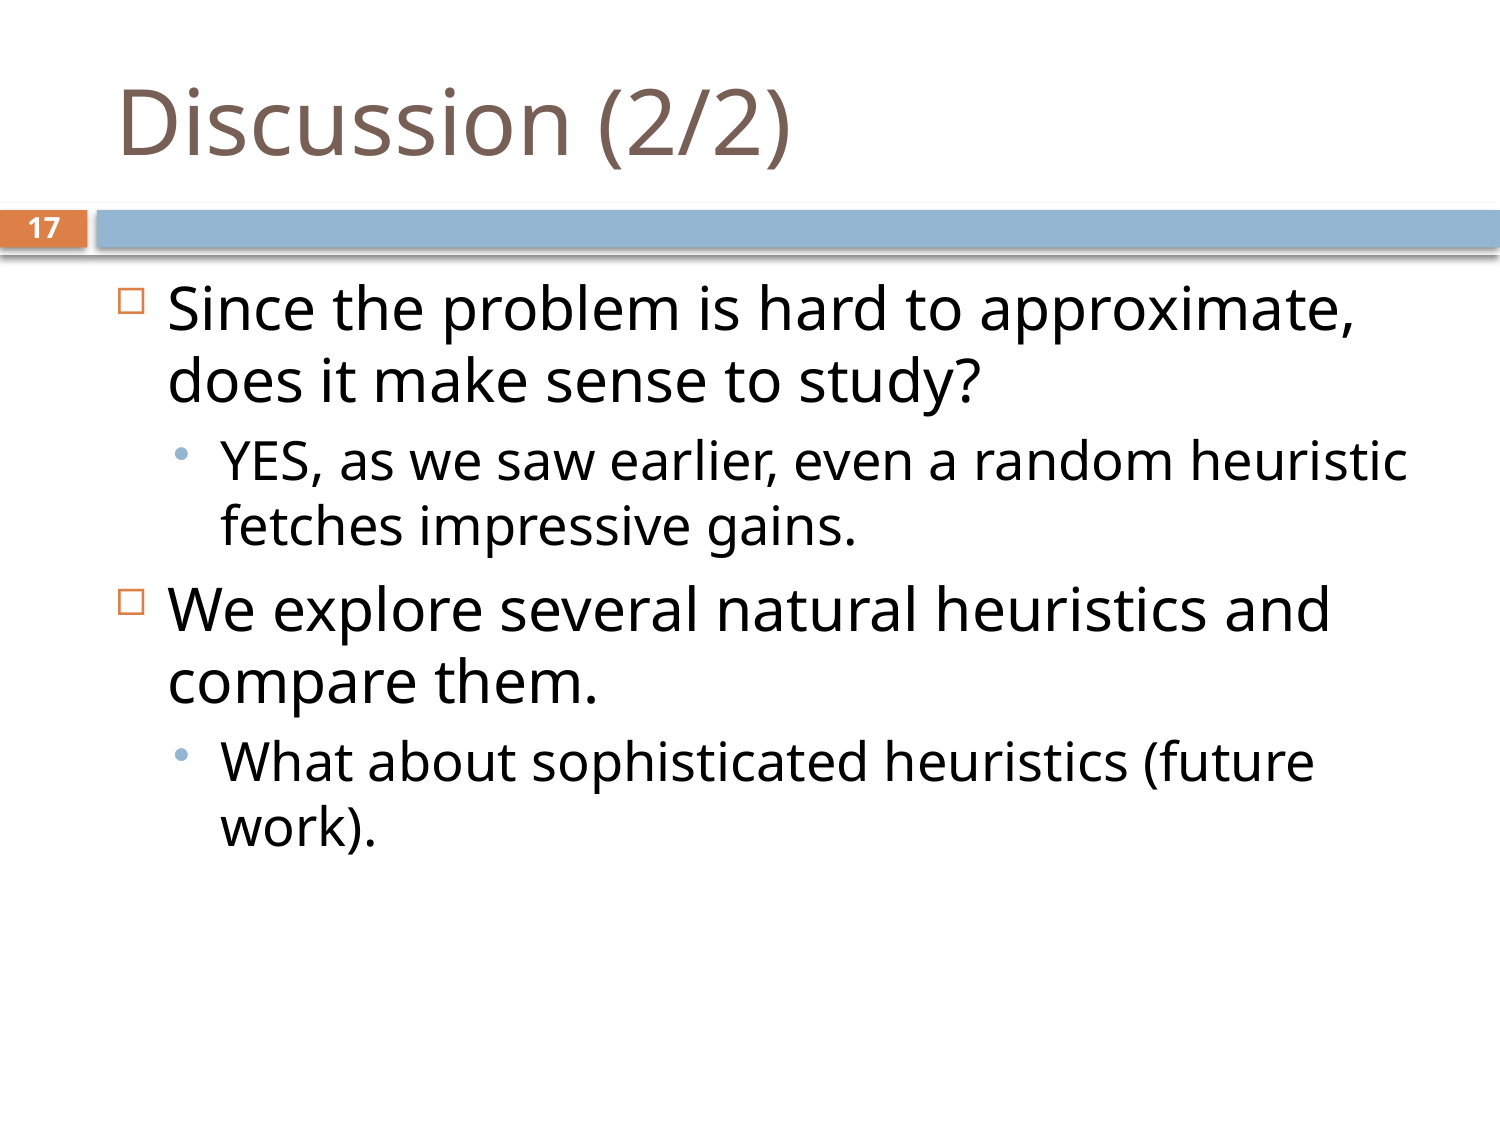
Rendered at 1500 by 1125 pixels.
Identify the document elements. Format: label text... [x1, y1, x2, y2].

title Discussion (2/2) [100, 37, 1438, 200]
slide_number 17 [0, 208, 88, 249]
list Since the problem is hard to approximate, does it make sense to study? YES, as we saw earlier, even a random heuristic fetches impressive gains. We explore several natural heuristics and compare them. What about sophisticated heuristics (future work). [100, 262, 1438, 1000]
